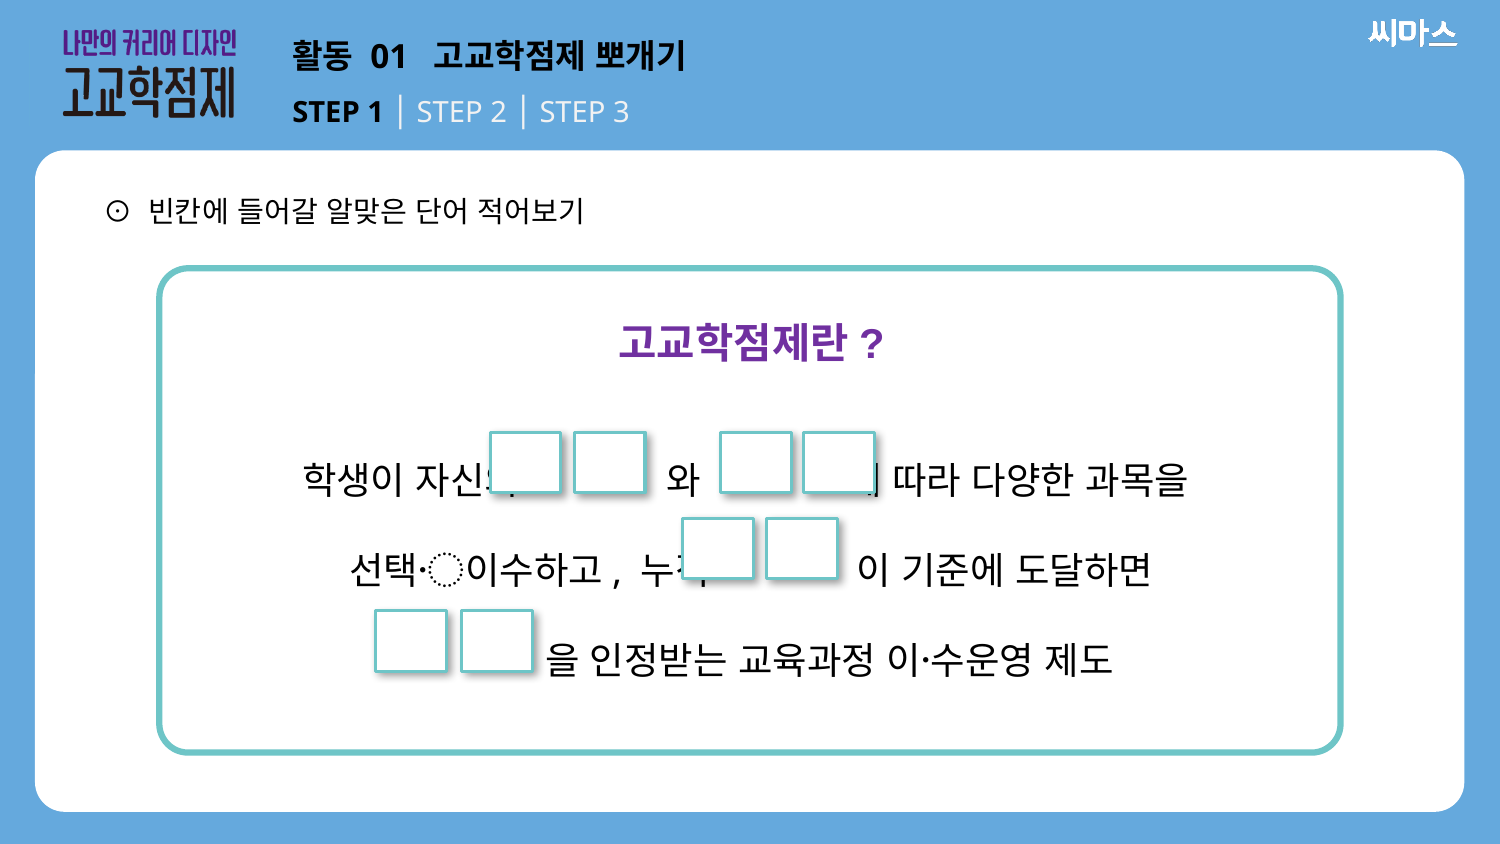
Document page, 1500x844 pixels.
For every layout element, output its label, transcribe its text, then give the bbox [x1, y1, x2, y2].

text_box ⊙ 빈칸에 들어갈 알맞은 단어 적어보기 [88, 185, 762, 236]
picture [1367, 19, 1458, 47]
text_box [32, 148, 1467, 814]
text_box [490, 432, 561, 493]
picture [29, 8, 243, 126]
text_box [766, 518, 838, 579]
text_box [375, 610, 447, 672]
text_box 활동 01 고교학점제 뽀개기 STEP 1 │ STEP 2 │ STEP 3 [277, 8, 1117, 136]
text_box [461, 610, 533, 672]
text_box [157, 266, 1343, 755]
text_box [574, 432, 645, 493]
text_box [682, 518, 754, 579]
text_box 활동 02 진로 선택 과목 알아보기 STEP 1 │ STEP 2 │ STEP 3 [720, 431, 803, 502]
text_box 고교학점제란? 학생이 자신의 와 에 따라 다양한 과목을 선택〮이수하고, 누적 이 기준에 도달하면 을 인정받는 교육과정 이수〮운영 제도 [185, 309, 1317, 690]
text_box [720, 432, 792, 493]
text_box [803, 433, 875, 495]
